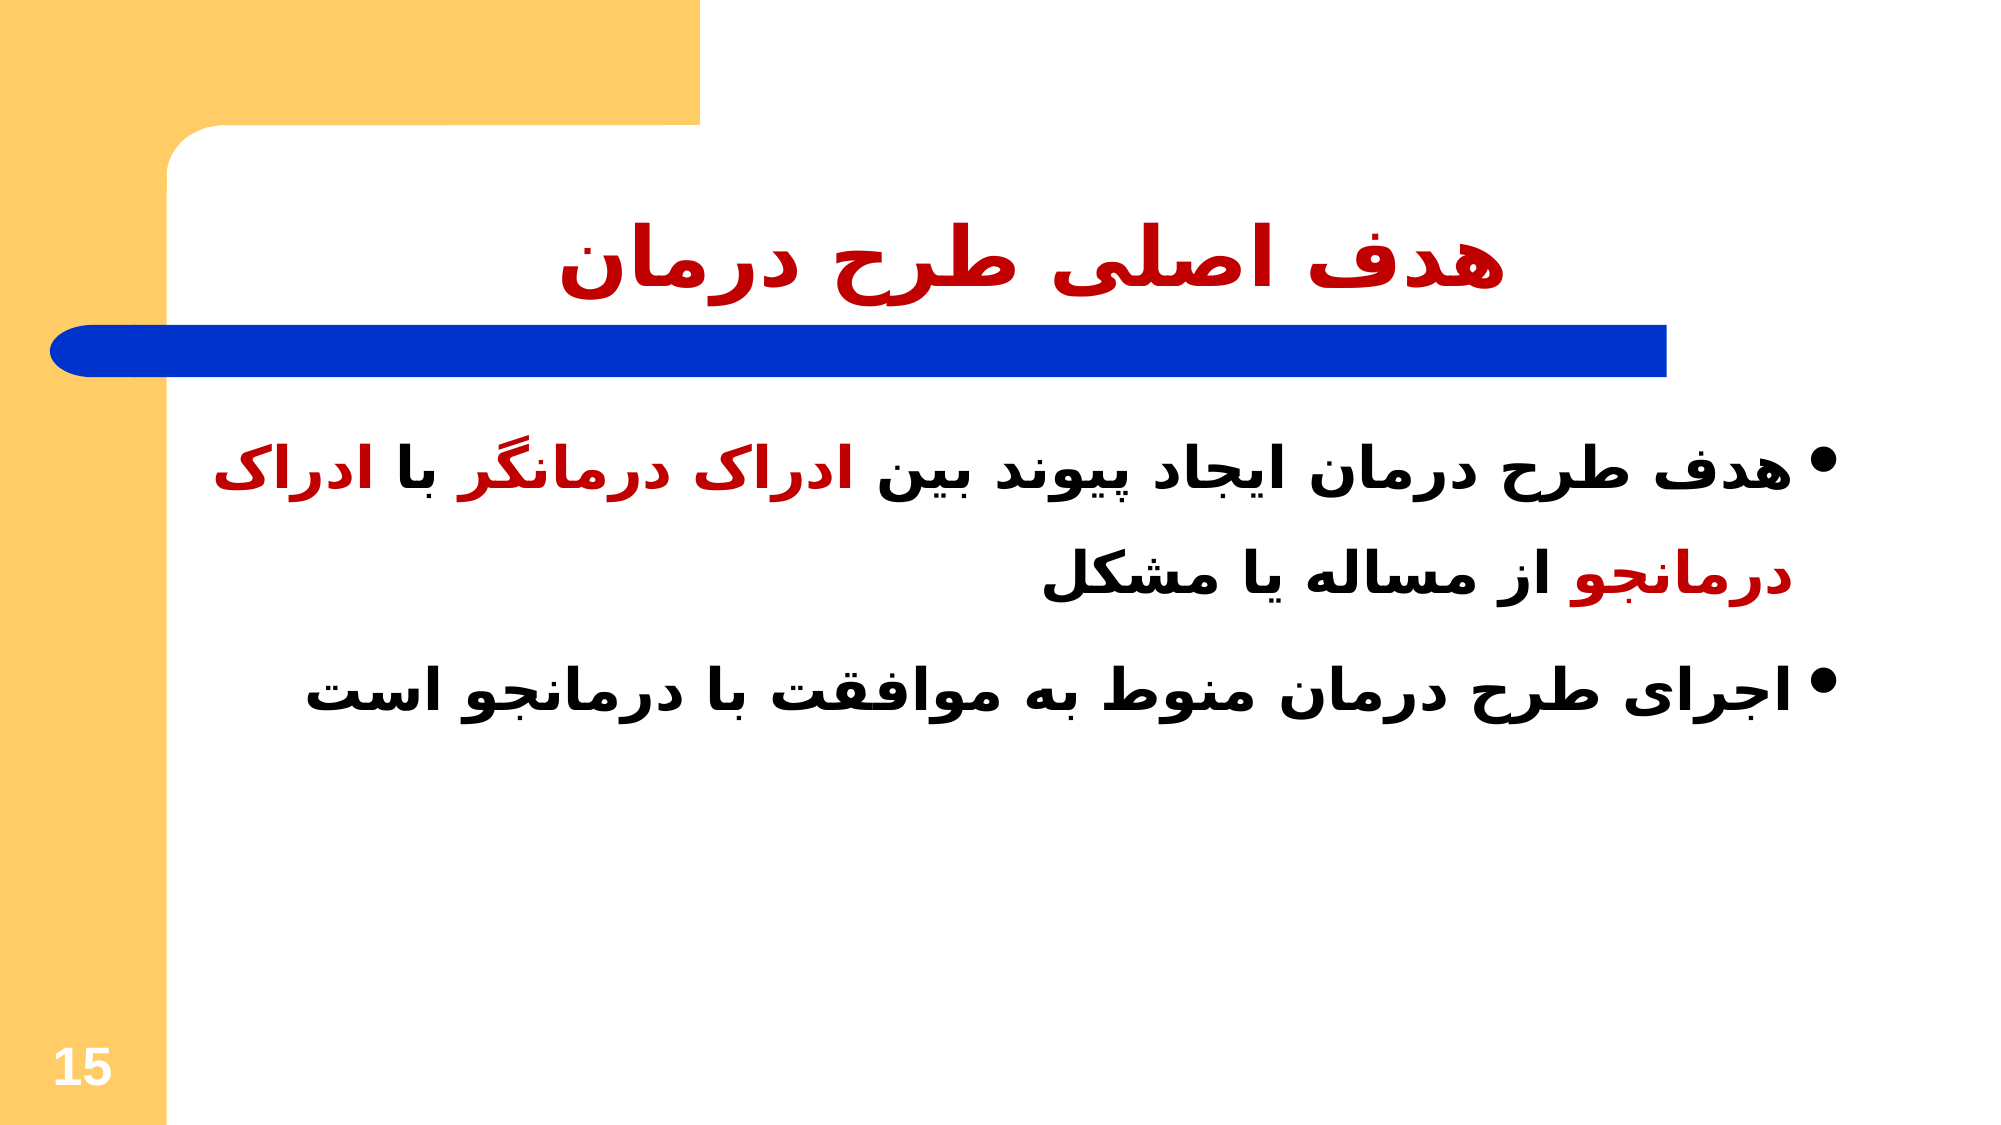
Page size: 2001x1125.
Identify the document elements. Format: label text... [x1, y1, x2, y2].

list هدف طرح درمان ایجاد پیوند بین ادراک درمانگر با ادراک درمانجو از مساله یا مشکل اجرای طرح درمان منوط به موافقت با درمانجو است [183, 387, 1866, 999]
slide_number 15 [18, 1023, 148, 1105]
title هدف اصلی طرح درمان [166, 125, 1900, 313]
